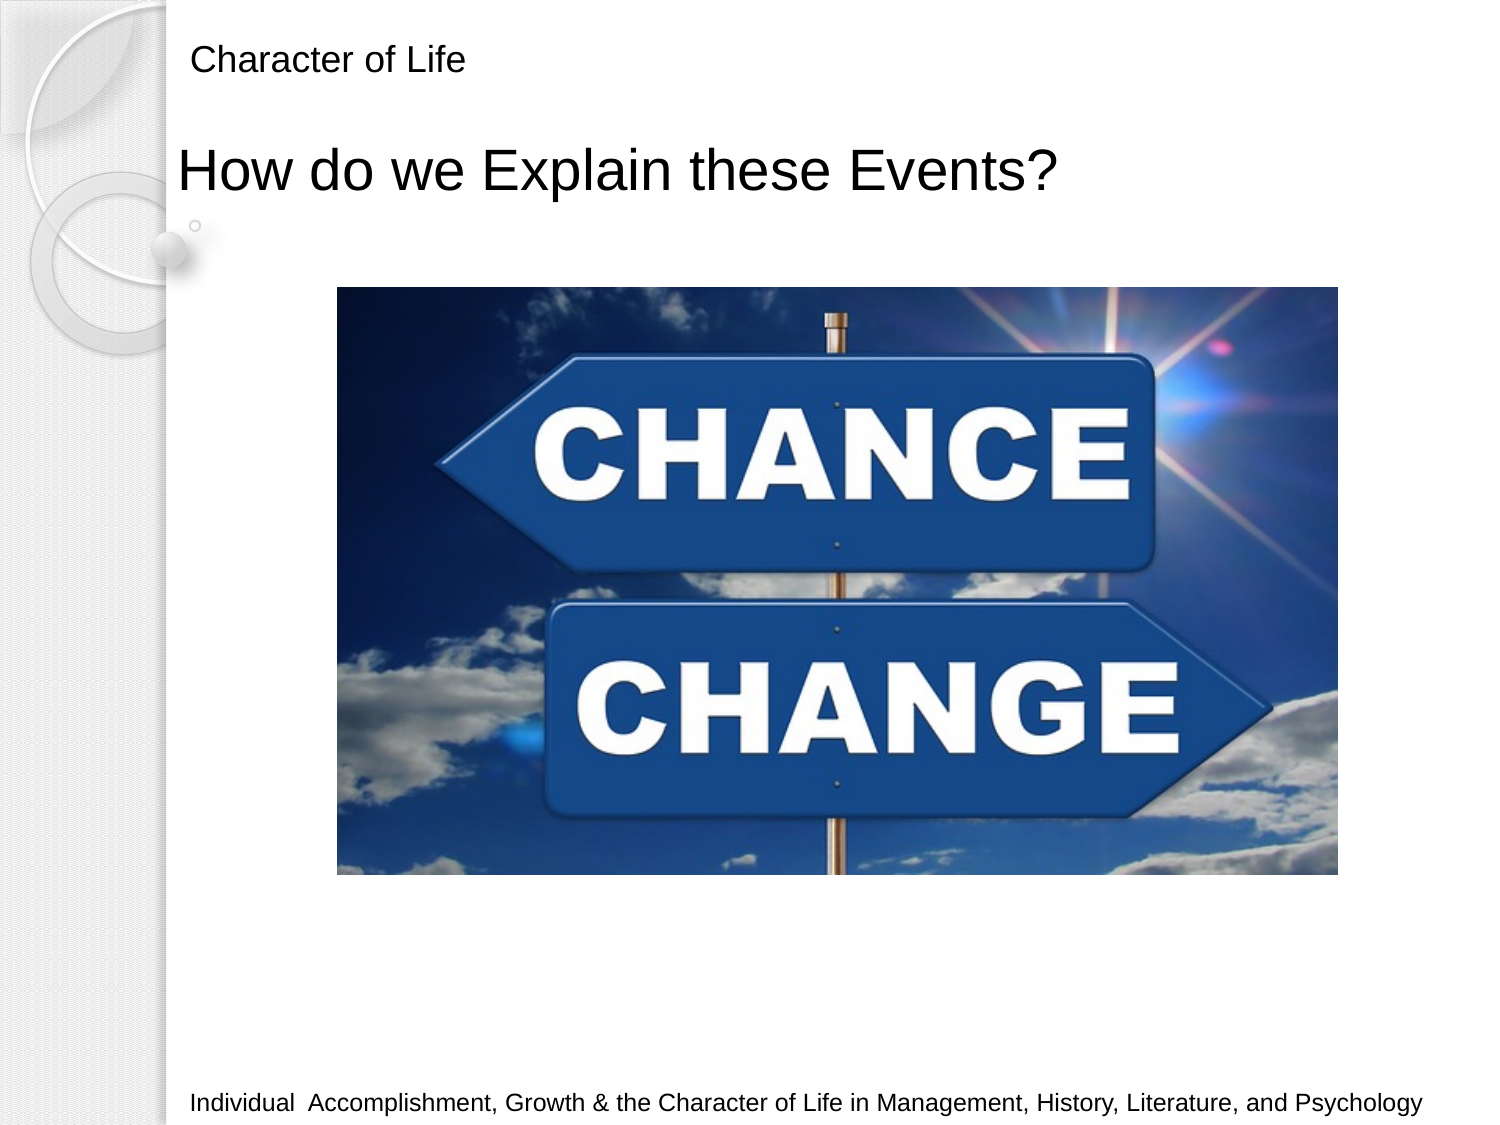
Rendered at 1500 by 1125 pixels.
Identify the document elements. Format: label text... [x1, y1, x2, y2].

text_box How do we Explain these Events? [162, 125, 1500, 210]
picture [337, 287, 1338, 876]
title Character of Life [174, 24, 763, 88]
text_box Individual Accomplishment, Growth & the Character of Life in Management, History, Literature, and Psychology [174, 1064, 1500, 1124]
